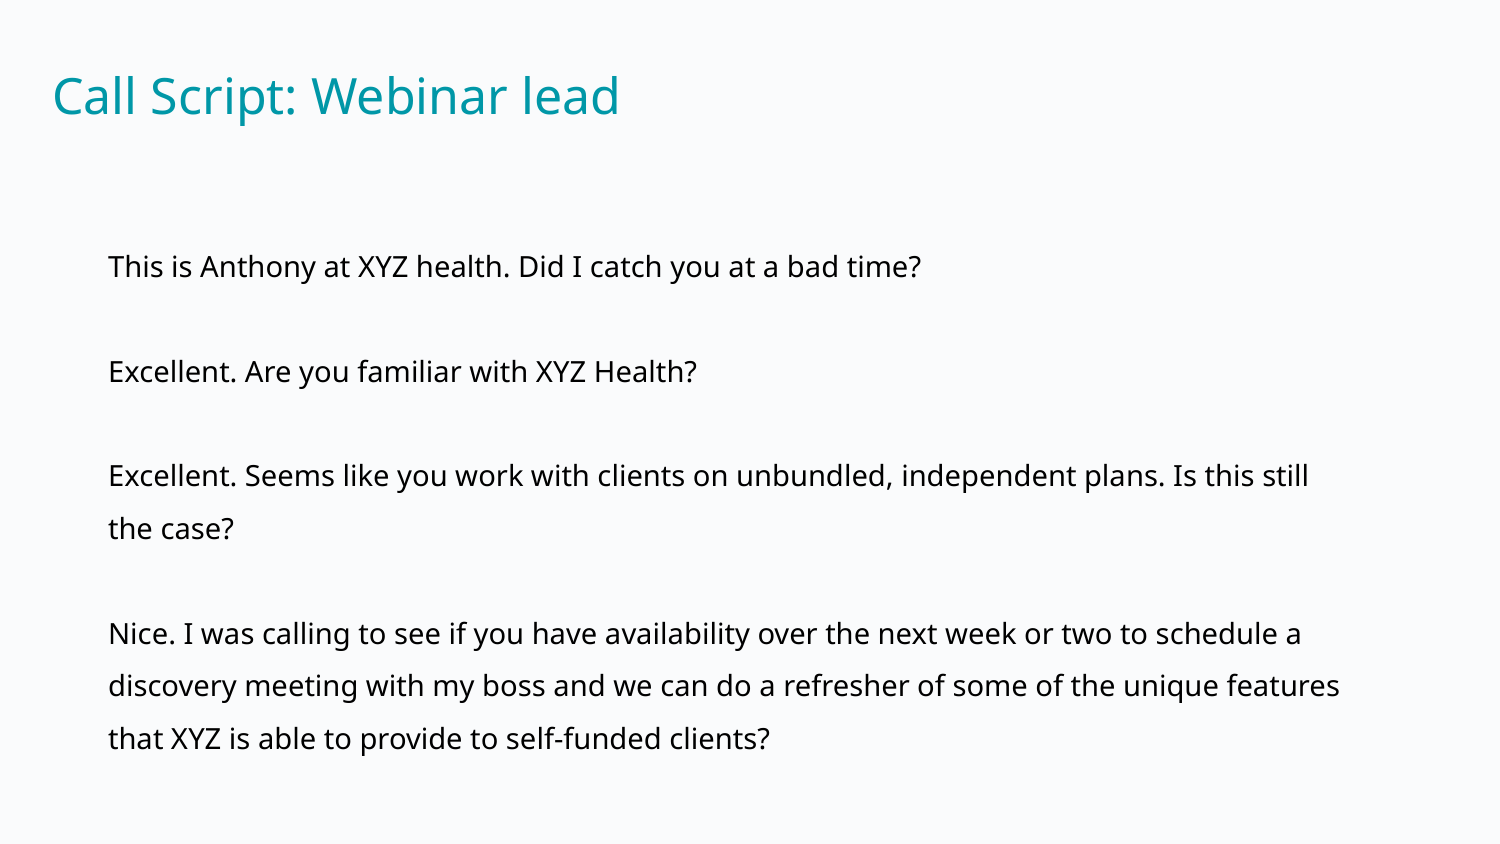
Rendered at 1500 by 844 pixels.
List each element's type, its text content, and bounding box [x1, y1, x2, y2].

text_box This is Anthony at XYZ health. Did I catch you at a bad time? Excellent. Are you familiar with XYZ Health? Excellent. Seems like you work with clients on unbundled, independent plans. Is this still the case? Nice. I was calling to see if you have availability over the next week or two to schedule a discovery meeting with my boss and we can do a refresher of some of the unique features that XYZ is able to provide to self-funded clients? [93, 215, 1370, 688]
title Call Script: Webinar lead [37, 49, 1306, 136]
